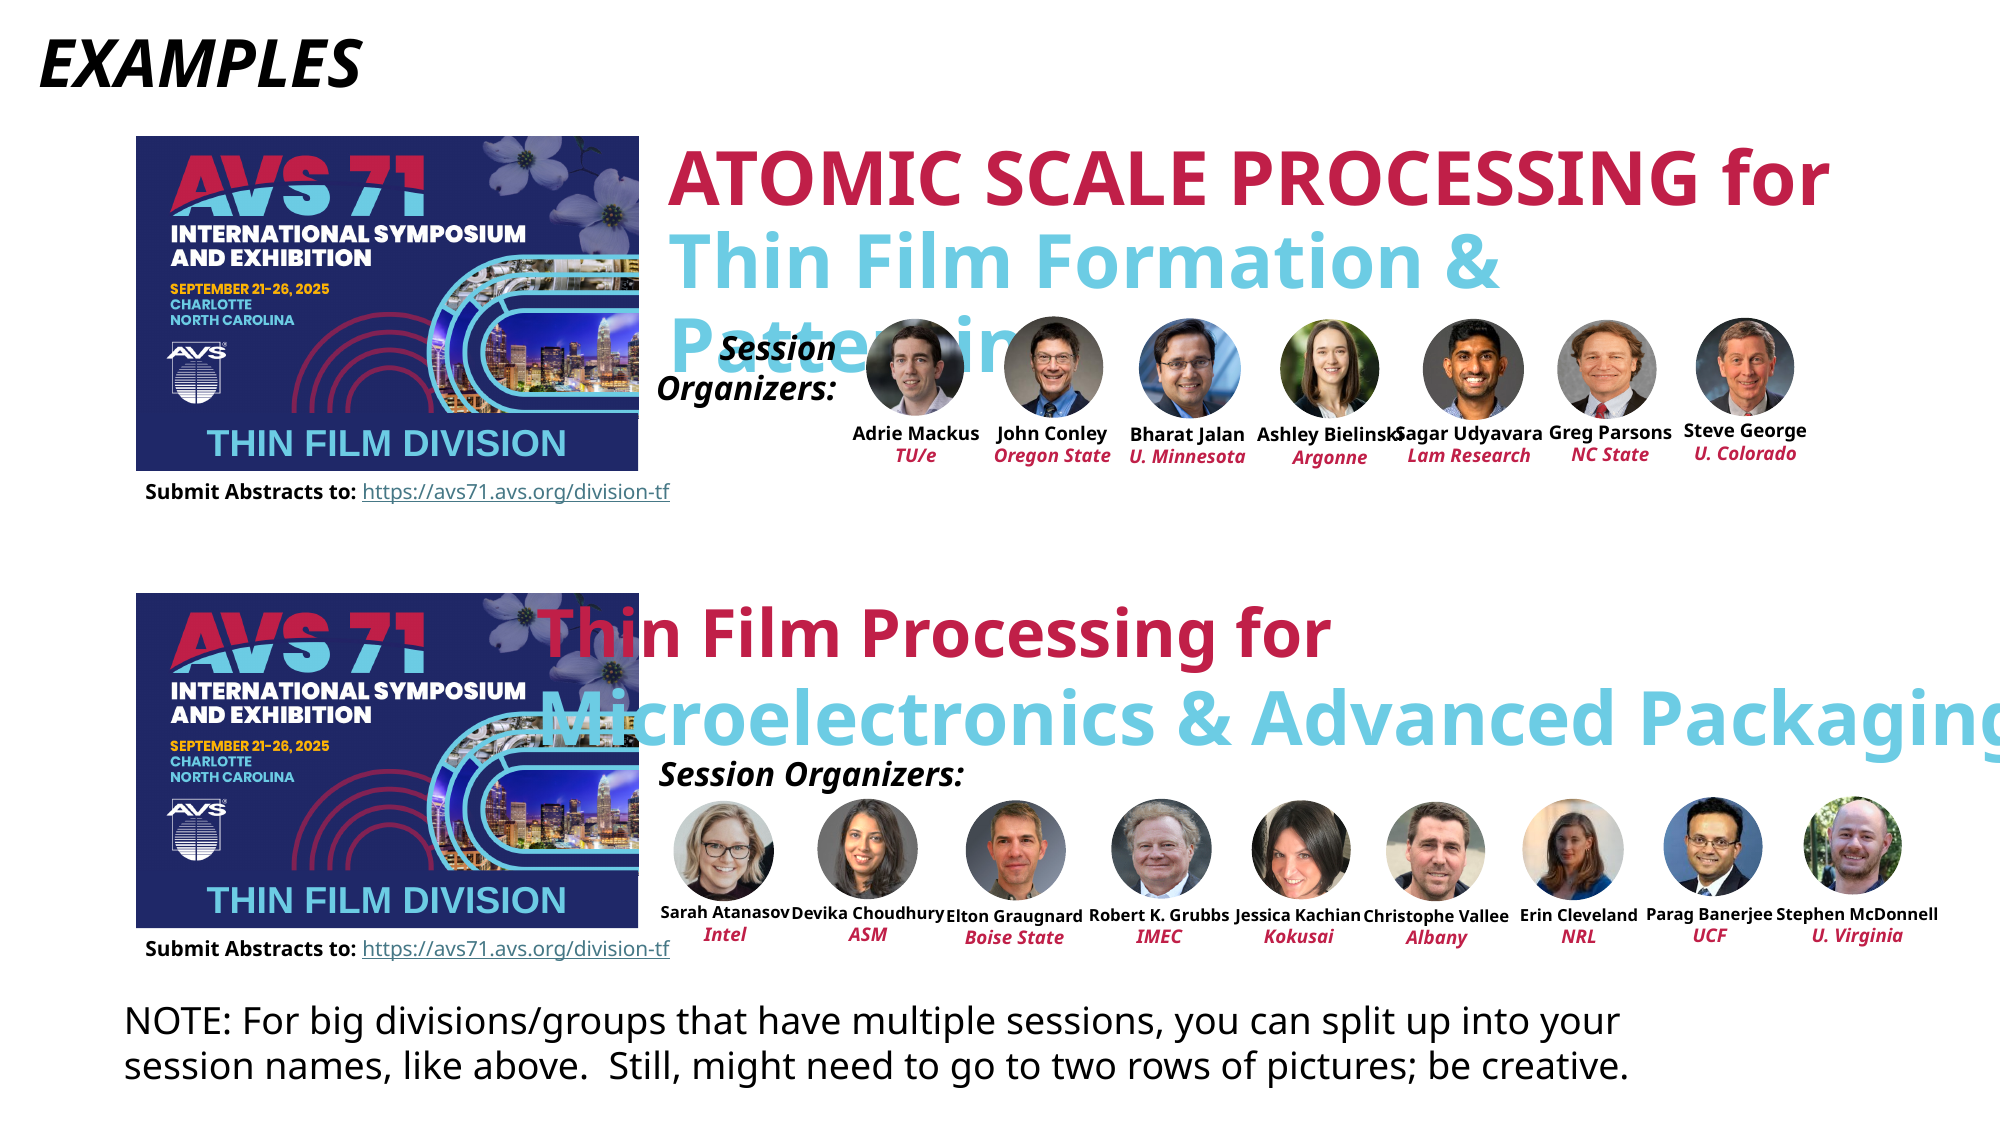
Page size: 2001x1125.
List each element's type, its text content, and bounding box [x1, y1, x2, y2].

picture [1279, 318, 1380, 419]
text_box NOTE: For big divisions/groups that have multiple sessions, you can split up into your session names, like above. Still, might need to go to two rows of pictures; be creative. [109, 989, 1746, 1095]
picture [135, 593, 639, 877]
picture [1663, 796, 1764, 897]
text_box Thin Film Division [136, 420, 639, 470]
text_box Bharat Jalan U. Minnesota [1125, 414, 1261, 475]
text_box Submit Abstracts to: https://avs71.avs.org/division-tf [130, 470, 709, 514]
picture [1556, 319, 1658, 420]
text_box Elton Graugnard Boise State [931, 897, 1098, 956]
text_box Steve George U. Colorado [1669, 411, 1822, 472]
text_box Atomic Scale Processing for Thin Film Formation & Patterning [654, 129, 1884, 396]
text_box Thin Film Division [136, 877, 639, 928]
text_box Session Organizers: [643, 745, 1051, 801]
text_box Robert K. Grubbs IMEC [1098, 897, 1220, 955]
text_box Greg Parsons NC State [1558, 413, 1687, 473]
text_box Sagar Udyavara Lam Research [1380, 414, 1558, 474]
picture [1138, 317, 1242, 419]
text_box Submit Abstracts to: https://avs71.avs.org/division-tf [130, 928, 709, 972]
text_box Session Organizers: [641, 320, 841, 415]
text_box Stephen McDonnell U. Virginia [1761, 896, 1954, 954]
text_box Jessica Kachian Kokusai [1220, 897, 1377, 955]
picture [1803, 795, 1903, 895]
picture [1521, 798, 1625, 901]
text_box Erin Cleveland NRL [1505, 897, 1654, 955]
picture [1251, 799, 1352, 900]
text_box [782, 798, 955, 955]
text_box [649, 800, 782, 954]
text_box EXAMPLES [23, 13, 378, 109]
picture [965, 799, 1067, 901]
picture [135, 135, 639, 420]
picture [1422, 318, 1525, 421]
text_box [980, 315, 1125, 476]
text_box Thin Film Processing for Microelectronics & Advanced Packaging [521, 583, 2000, 768]
picture [1110, 798, 1213, 900]
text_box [841, 318, 980, 476]
text_box Christophe Vallee Albany [1348, 898, 1525, 956]
text_box Ashley Bielinski Argonne [1242, 415, 1419, 476]
picture [1385, 801, 1486, 902]
picture [1695, 317, 1795, 417]
text_box Parag Banerjee UCF [1631, 896, 1761, 954]
